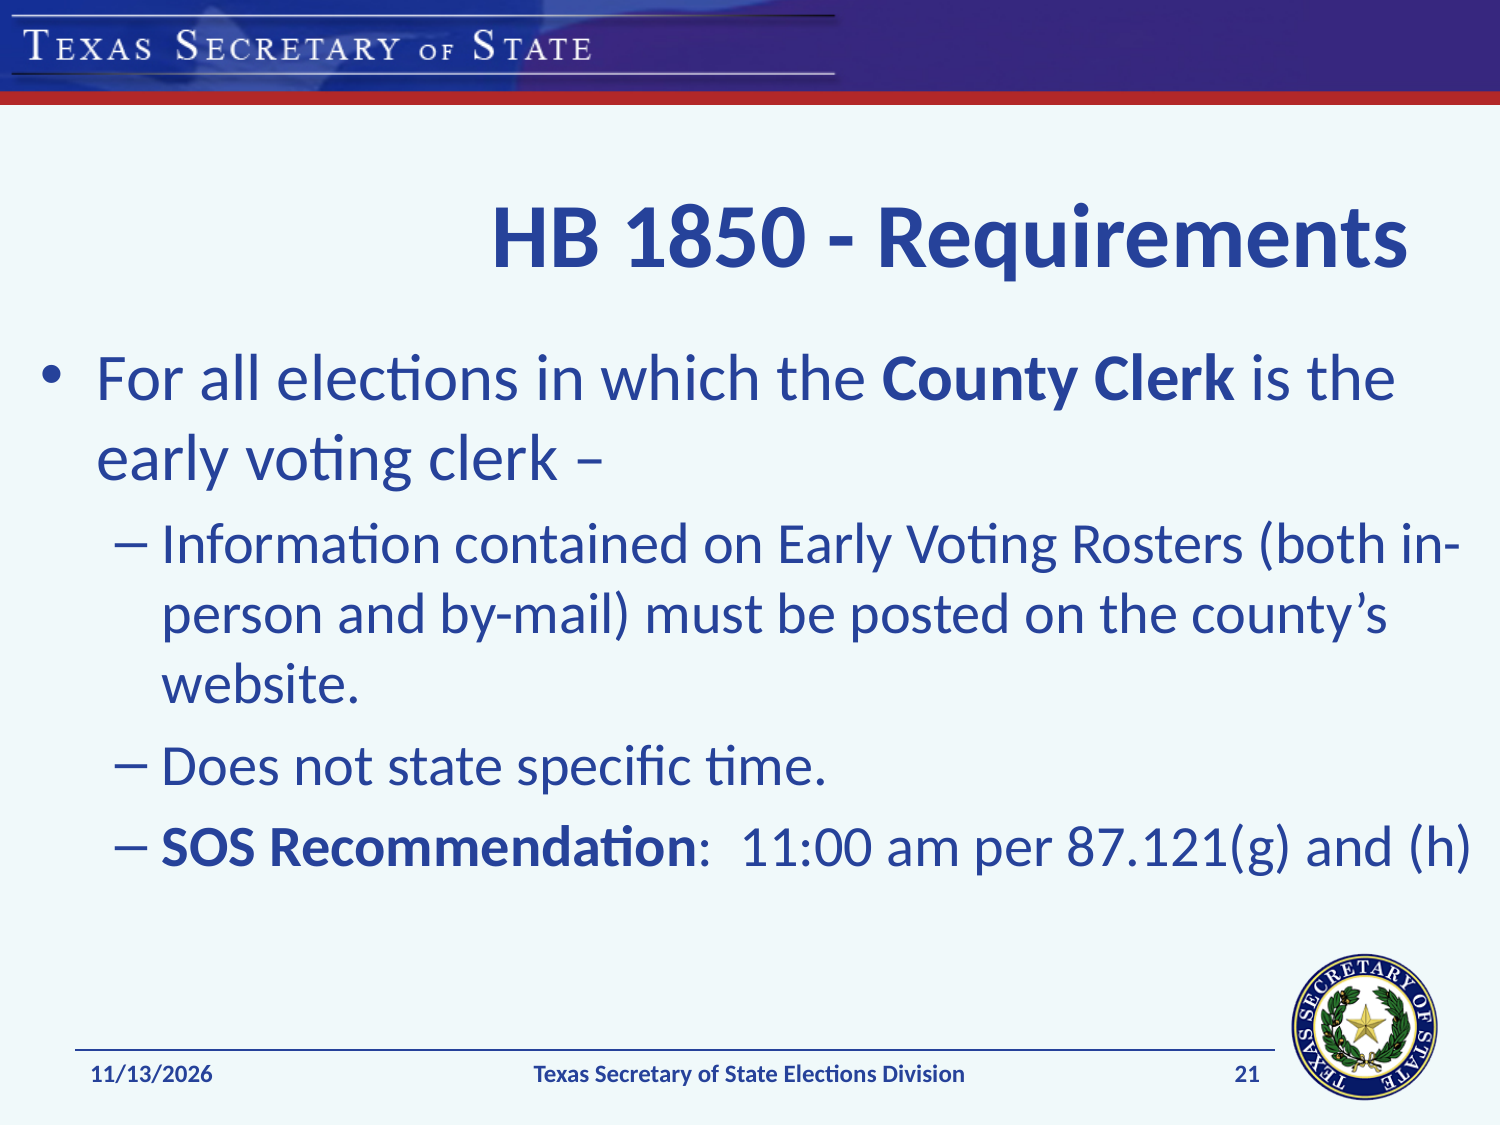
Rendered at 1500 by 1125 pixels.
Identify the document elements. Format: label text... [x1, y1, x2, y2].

title HB 1850 - Requirements [75, 137, 1425, 325]
picture [1287, 952, 1443, 1105]
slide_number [75, 1042, 425, 1103]
slide_number 21 [1100, 1042, 1275, 1102]
picture [0, 0, 1500, 105]
list For all elections in which the County Clerk is the early voting clerk – Information contained on Early Voting Rosters (both in-person and by-mail) must be posted on the county’s website. Does not state specific time. SOS Recommendation: 11:00 am per 87.121(g) and (h) [24, 326, 1500, 952]
footer Texas Secretary of State Elections Division [512, 1042, 988, 1103]
